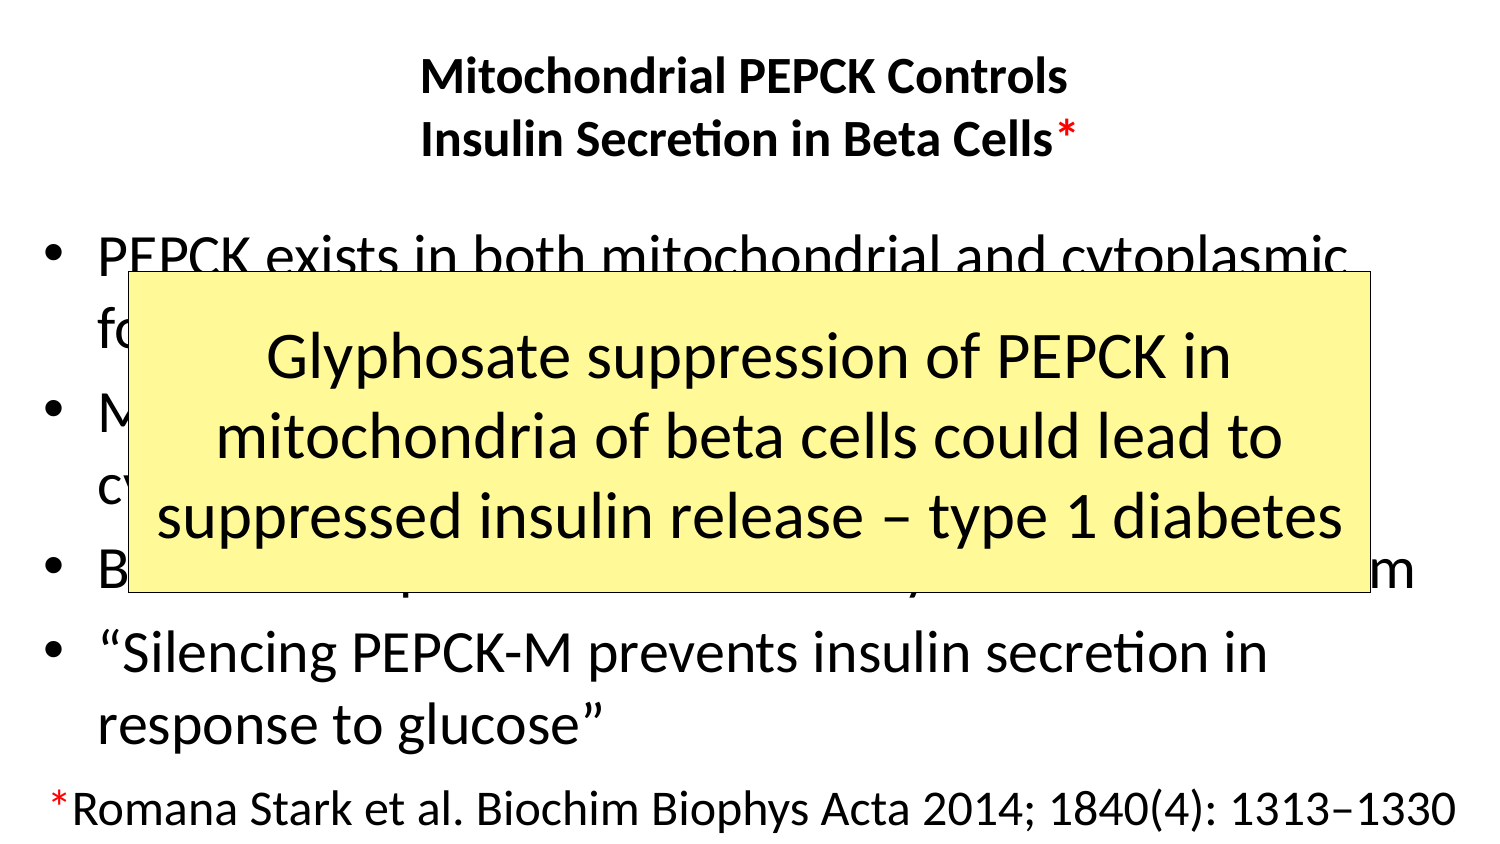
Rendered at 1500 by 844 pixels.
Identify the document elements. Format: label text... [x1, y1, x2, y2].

list PEPCK exists in both mitochondrial and cytoplasmic forms Mitochondrial PEPCK is constitutional, whereas cytoplasmic forms are regulated Beta cells in pancreas contain only mitochondrial form “Silencing PEPCK-M prevents insulin secretion in response to glucose” [28, 208, 1500, 766]
title Mitochondrial PEPCK Controls Insulin Secretion in Beta Cells* [75, 33, 1425, 175]
text_box Glyphosate suppression of PEPCK in mitochondria of beta cells could lead to suppressed insulin release – type 1 diabetes [128, 271, 1371, 593]
text_box *Romana Stark et al. Biochim Biophys Acta 2014; 1840(4): 1313–1330 [32, 767, 1484, 843]
